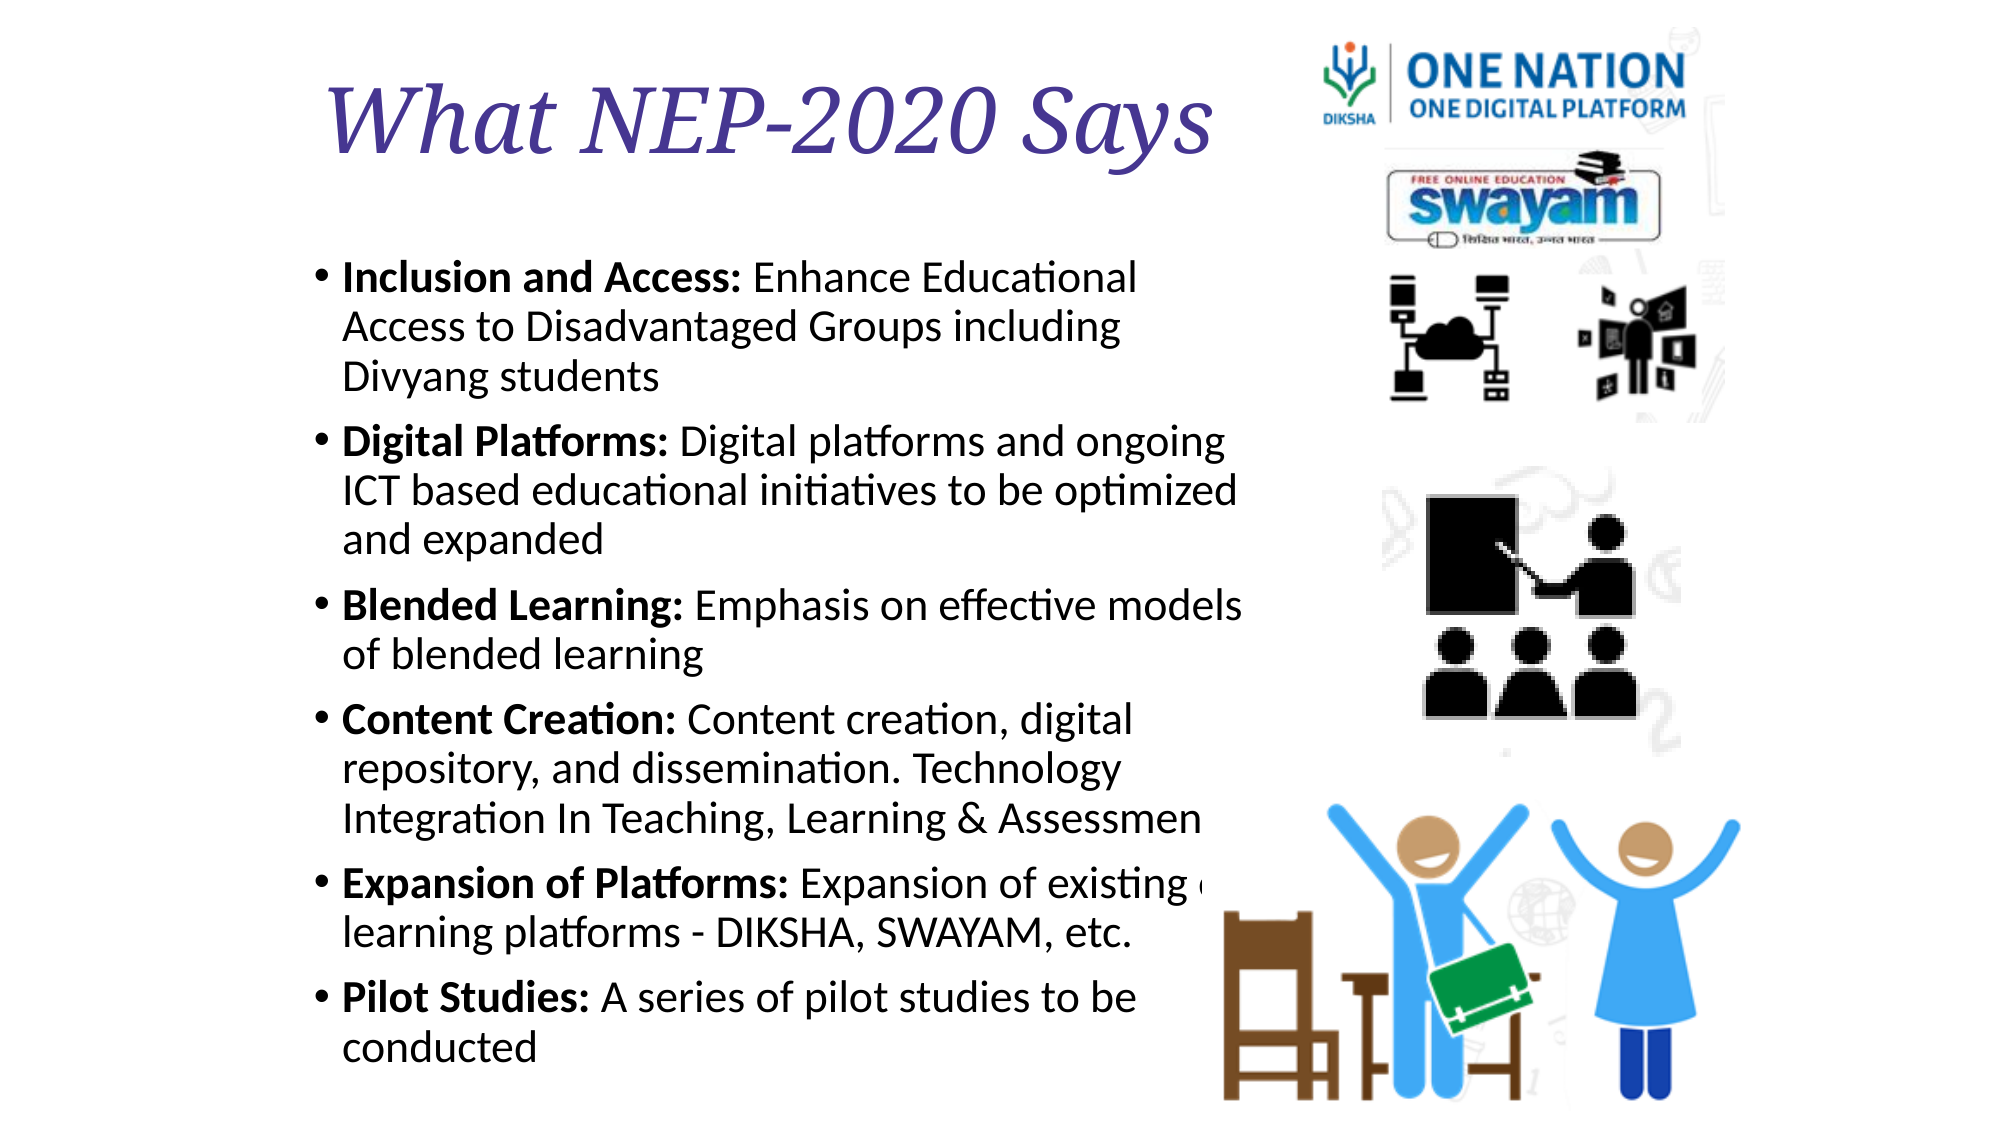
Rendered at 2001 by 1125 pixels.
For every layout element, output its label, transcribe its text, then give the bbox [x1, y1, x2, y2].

picture [1381, 466, 1681, 757]
picture [1312, 27, 1726, 424]
text_box Inclusion and Access: Enhance Educational Access to Disadvantaged Groups including Divyang students Digital Platforms: Digital platforms and ongoing ICT based educational initiatives to be optimized and expanded Blended Learning: Emphasis on effective models of blended learning Content Creation: Content creation, digital repository, and dissemination. Technology Integration In Teaching, Learning & Assessment Expansion of Platforms: Expansion of existing e-learning platforms - DIKSHA, SWAYAM, etc. Pilot Studies: A series of pilot studies to be conducted [253, 199, 1317, 1125]
picture [1202, 799, 1747, 1111]
text_box What NEP-2020 Says [305, 66, 1307, 167]
